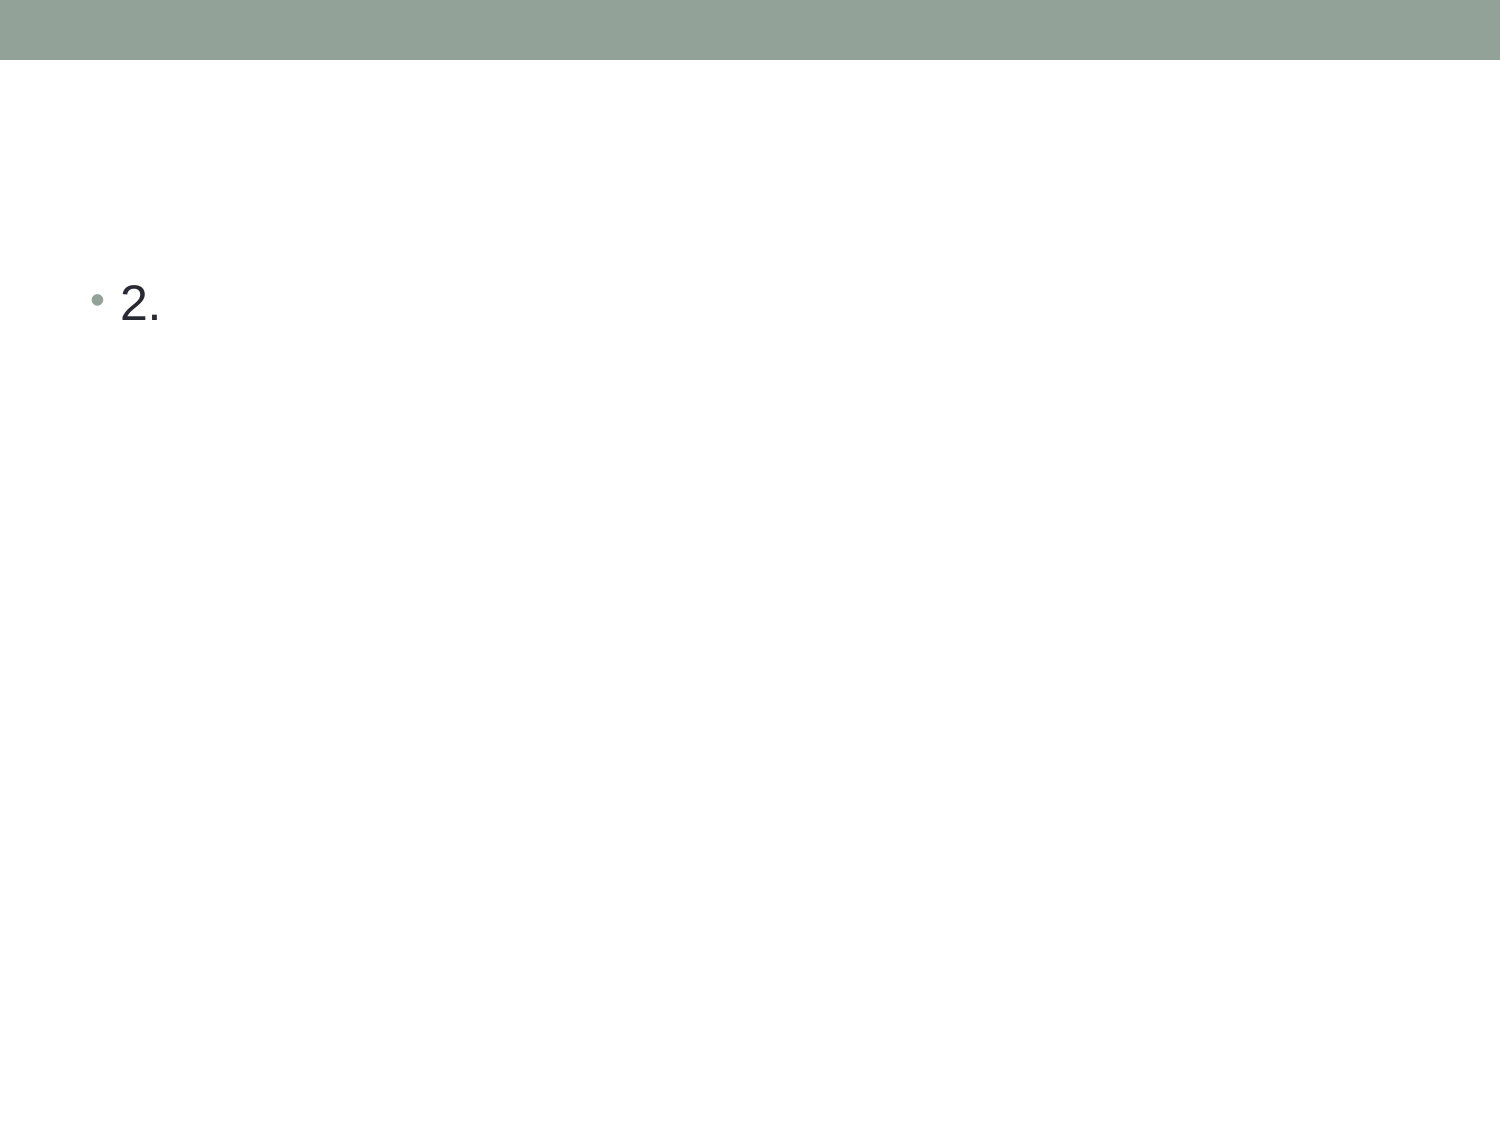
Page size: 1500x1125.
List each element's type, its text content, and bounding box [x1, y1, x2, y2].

list 2. [75, 262, 1425, 1063]
